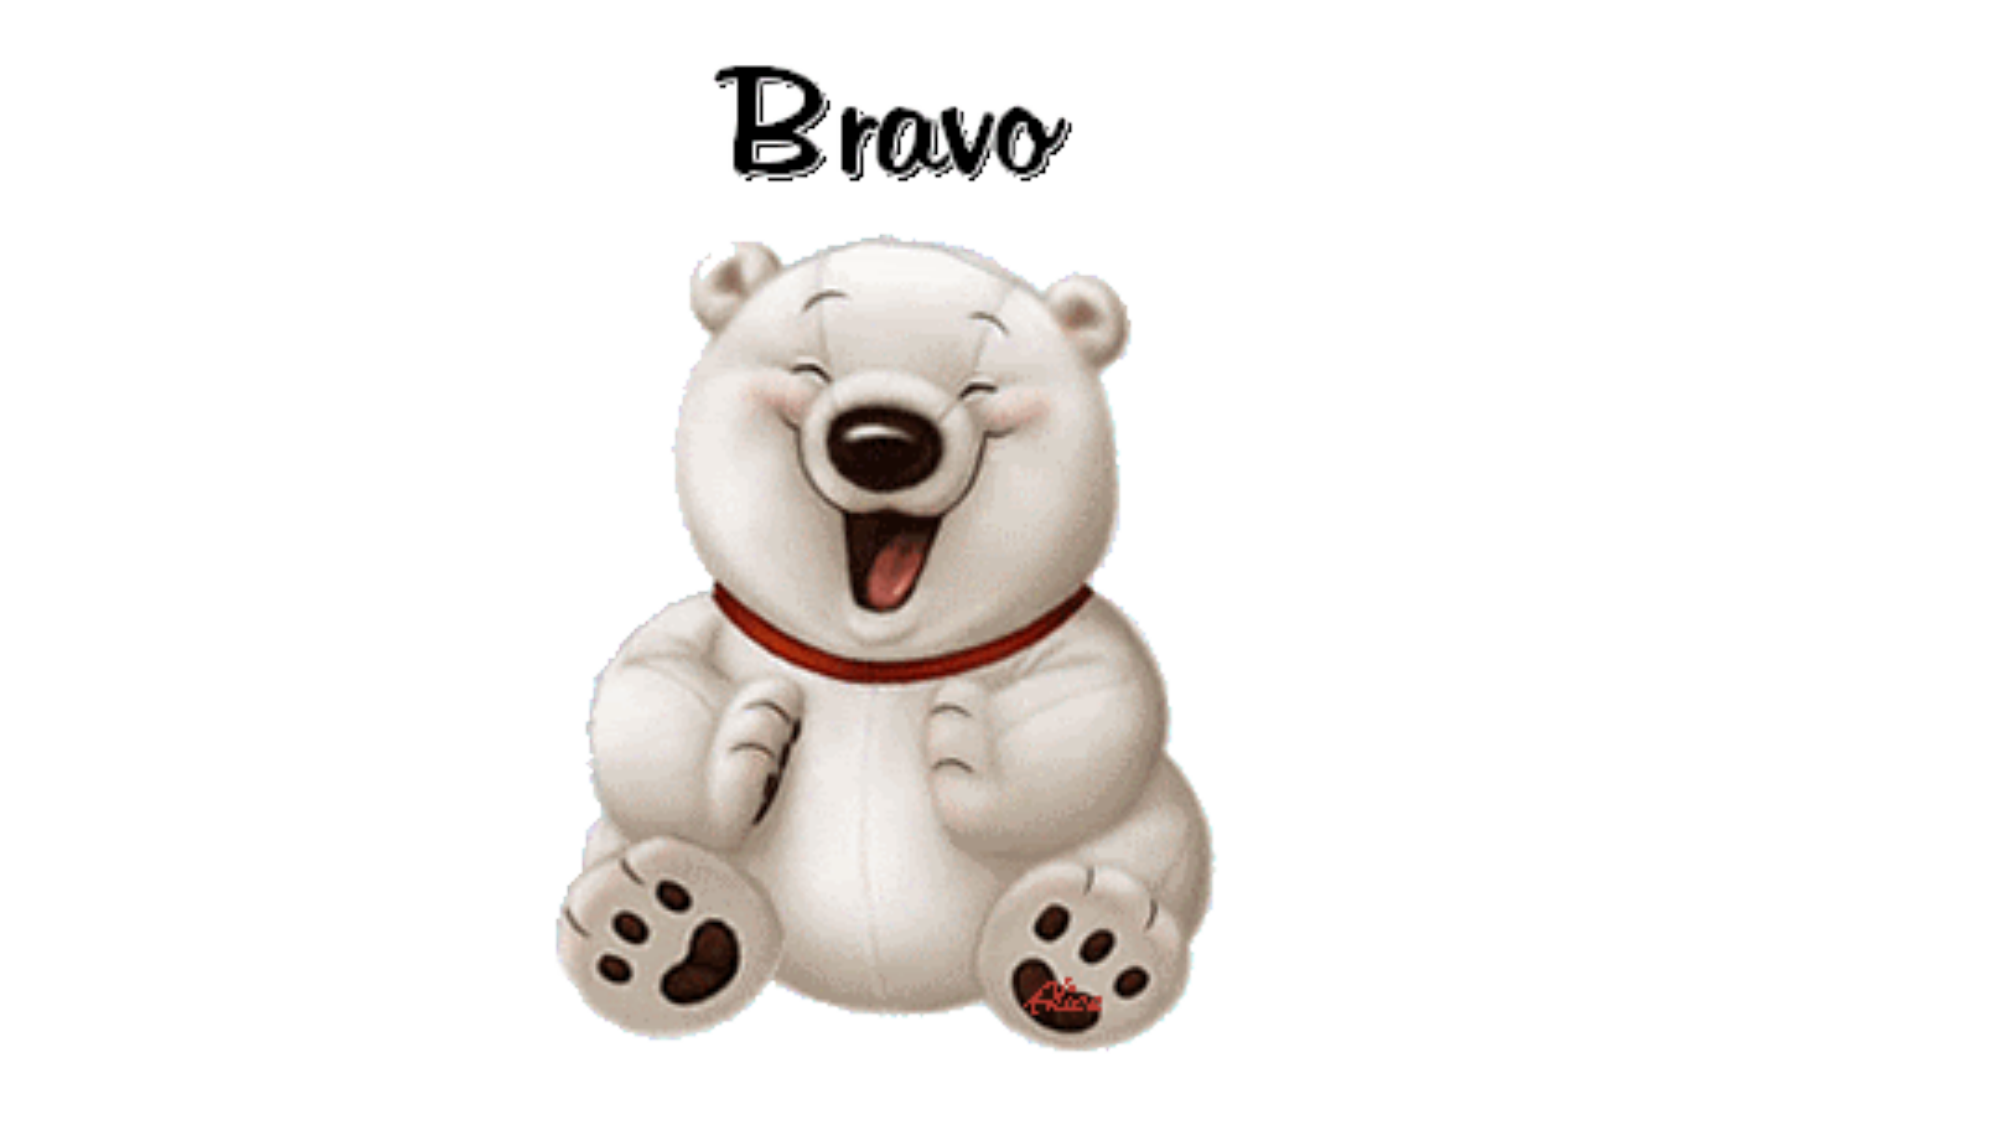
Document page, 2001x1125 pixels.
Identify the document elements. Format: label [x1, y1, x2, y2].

list [397, 23, 1382, 1083]
